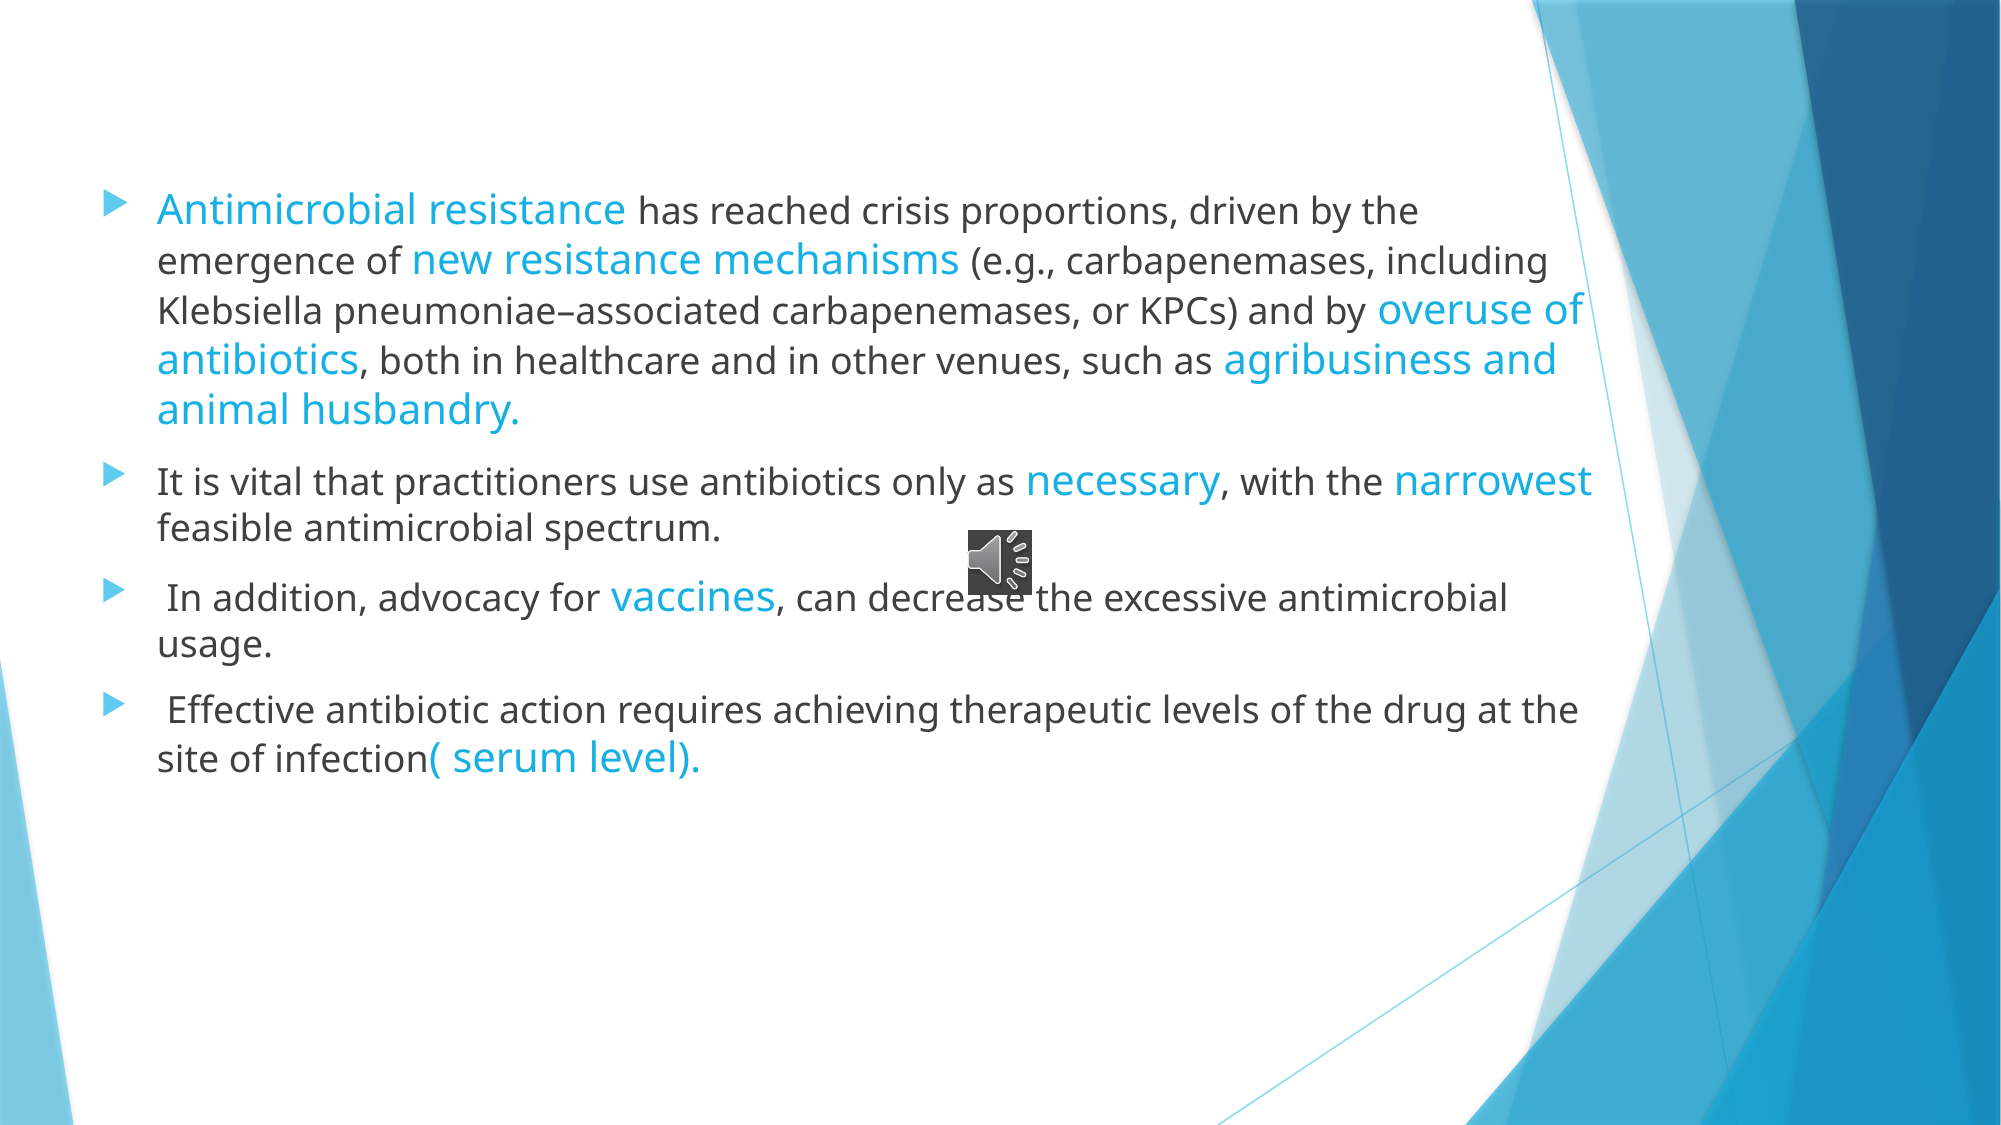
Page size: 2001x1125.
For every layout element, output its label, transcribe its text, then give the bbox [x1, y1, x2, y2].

picture [966, 528, 1034, 597]
list Antimicrobial resistance has reached crisis proportions, driven by the emergence of new resistance mechanisms (e.g., carbapenemases, including Klebsiella pneumoniae–associated carbapenemases, or KPCs) and by overuse of antibiotics, both in healthcare and in other venues, such as agribusiness and animal husbandry. It is vital that practitioners use antibiotics only as necessary, with the narrowest feasible antimicrobial spectrum. In addition, advocacy for vaccines, can decrease the excessive antimicrobial usage. Effective antibiotic action requires achieving therapeutic levels of the drug at the site of infection( serum level). [85, 174, 1628, 812]
